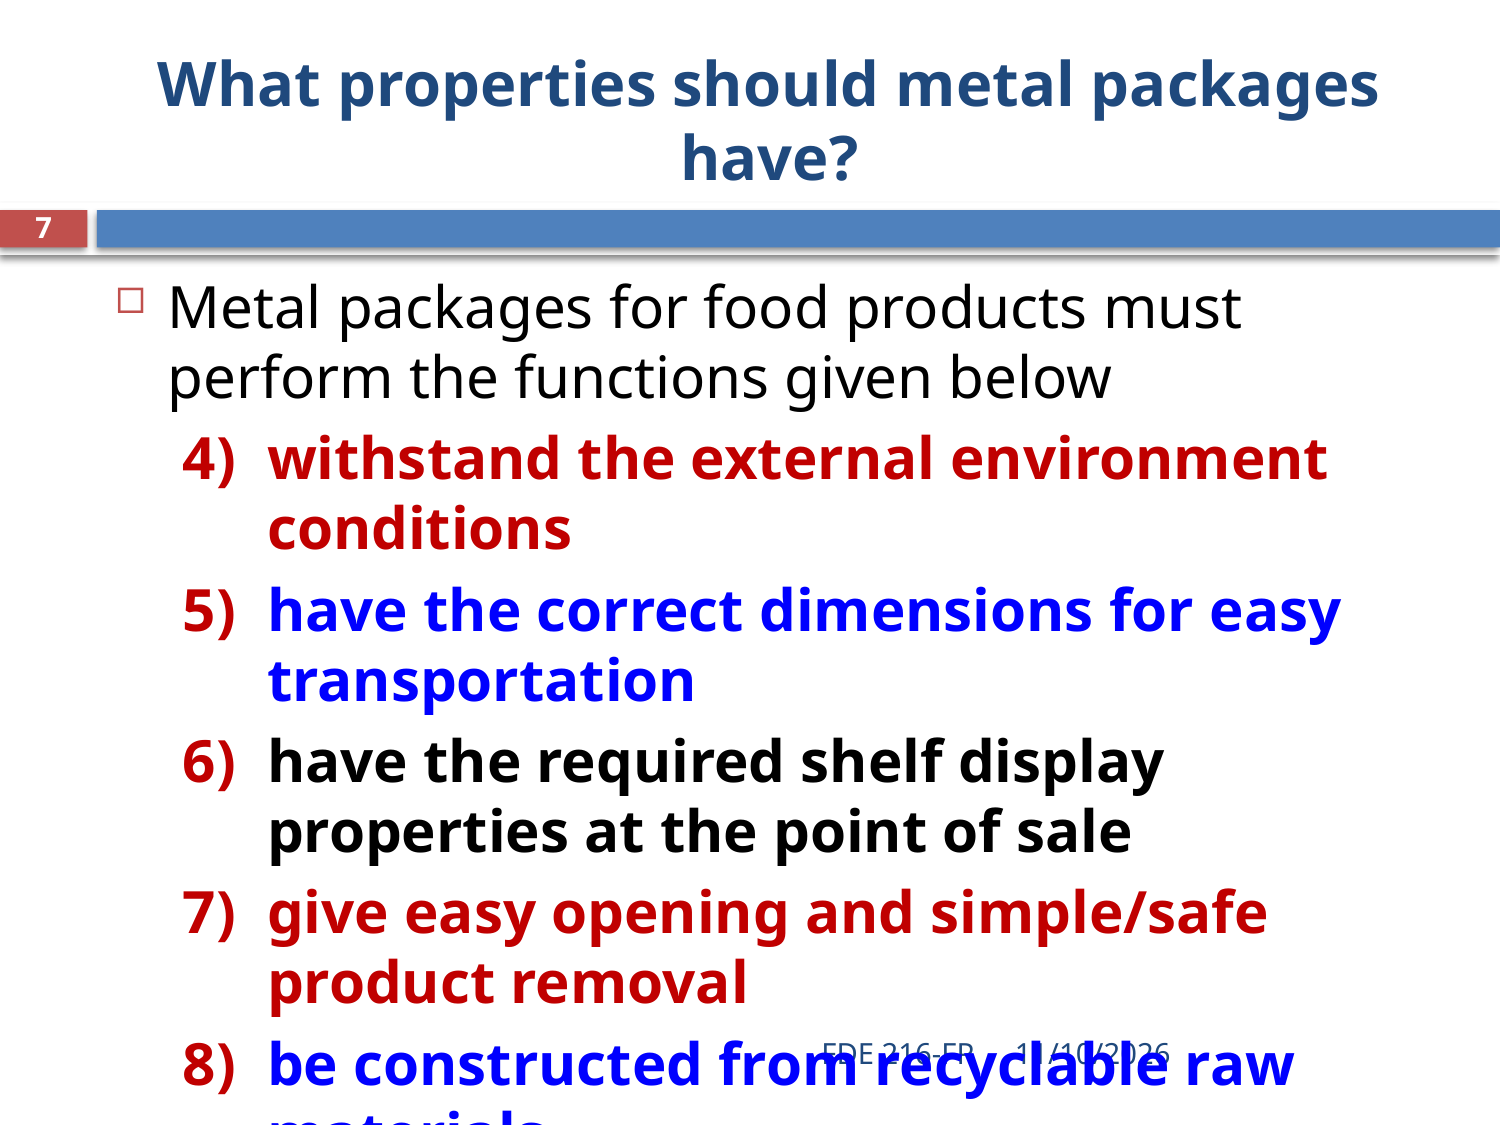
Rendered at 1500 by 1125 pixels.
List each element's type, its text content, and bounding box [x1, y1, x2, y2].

slide_number 7 [0, 208, 88, 249]
title What properties should metal packages have? [100, 37, 1438, 200]
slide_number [999, 1025, 1438, 1085]
list Metal packages for food products must perform the functions given below withstand the external environment conditions have the correct dimensions for easy transportation have the required shelf display properties at the point of sale give easy opening and simple/safe product removal be constructed from recyclable raw materials [100, 262, 1438, 1000]
footer FDE 216-FP [99, 1024, 990, 1085]
